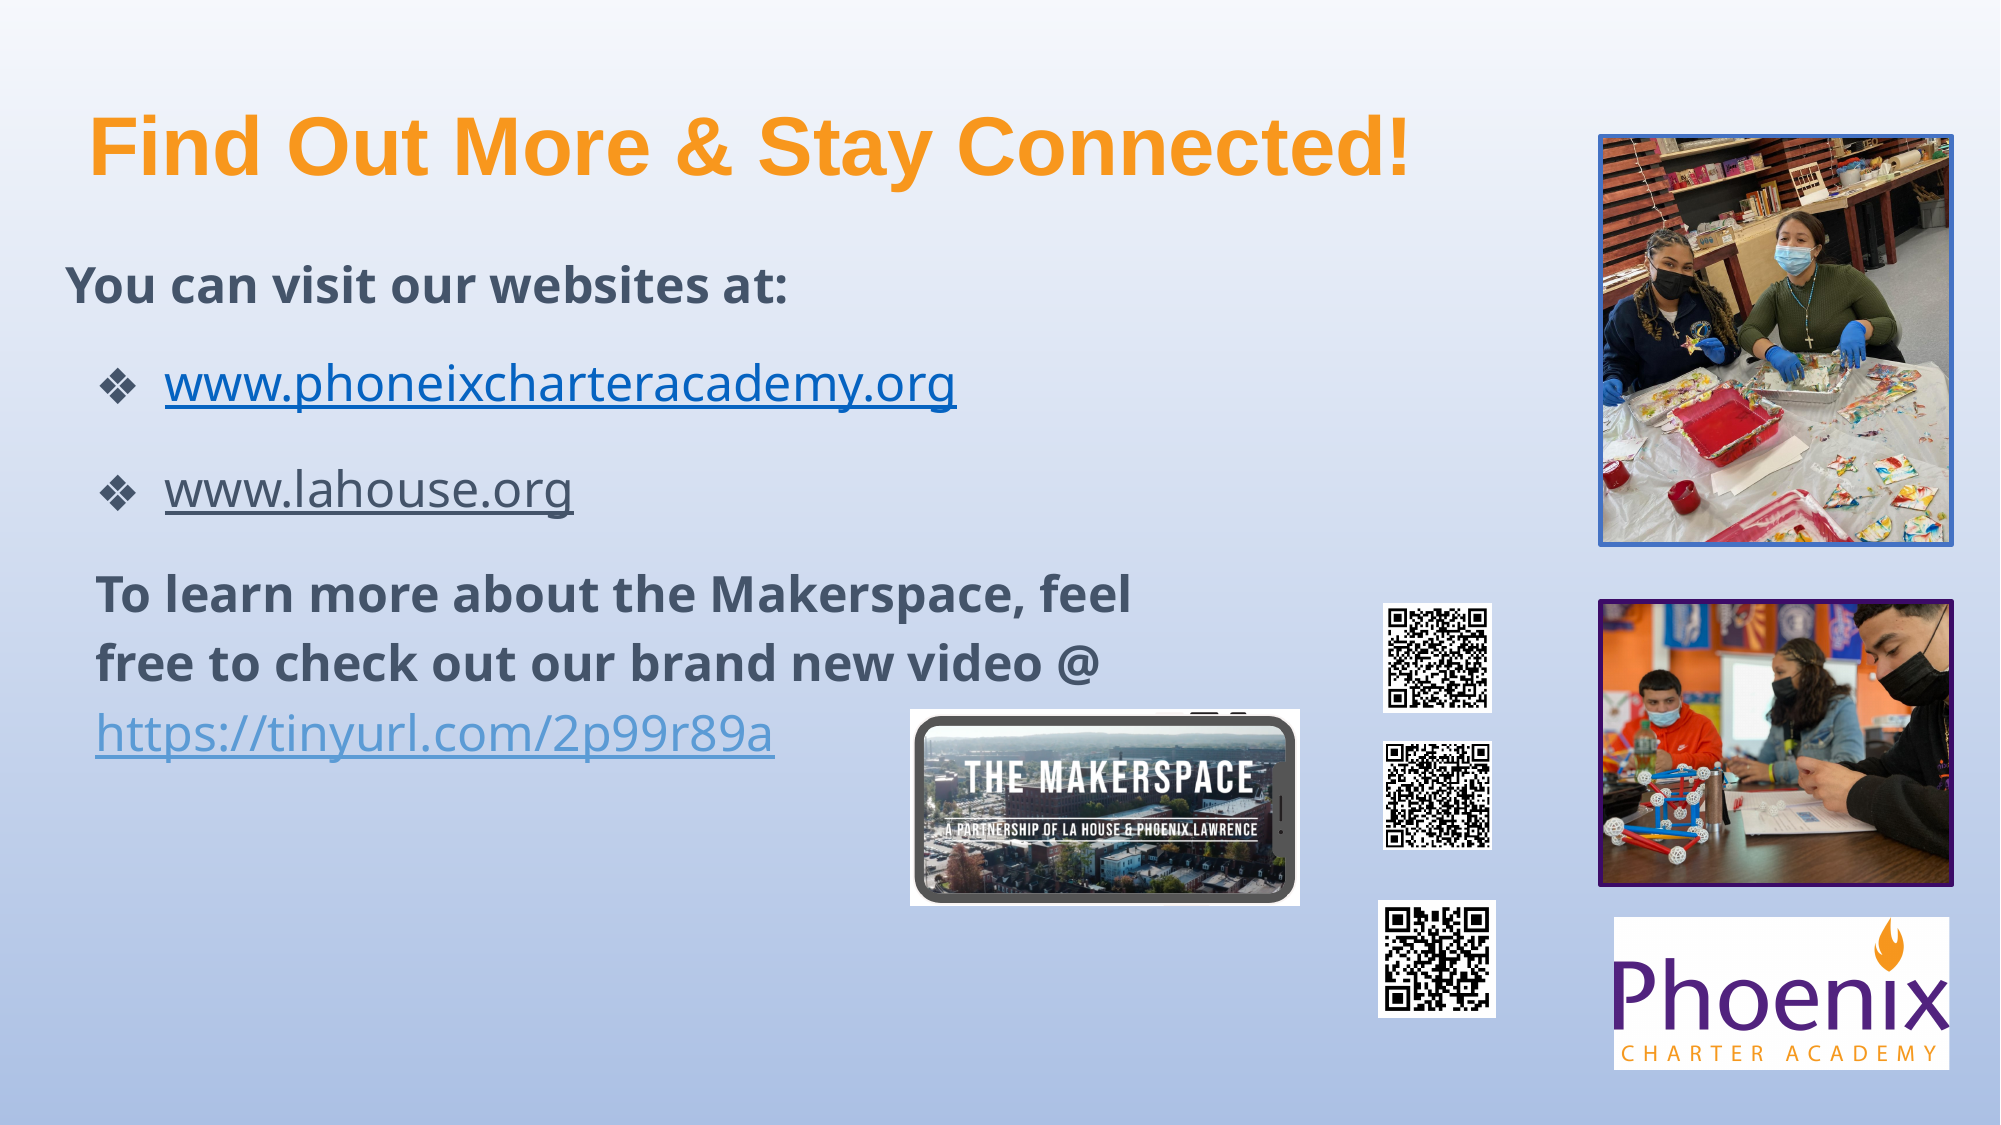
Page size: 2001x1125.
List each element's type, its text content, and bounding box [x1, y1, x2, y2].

picture [1614, 917, 1950, 1070]
picture [910, 709, 1300, 906]
picture [1378, 900, 1496, 1018]
picture [1602, 138, 1950, 543]
picture [1382, 741, 1492, 851]
picture [1602, 603, 1950, 883]
title Find Out More & Stay Connected! [68, 86, 1547, 212]
picture [1382, 603, 1492, 713]
text_box You can visit our websites at: www.phoneixcharteracademy.org www.lahouse.org To learn more about the Makerspace, feel free to check out our brand new video @ https://tinyurl.com/2p99r89a [44, 224, 1524, 790]
